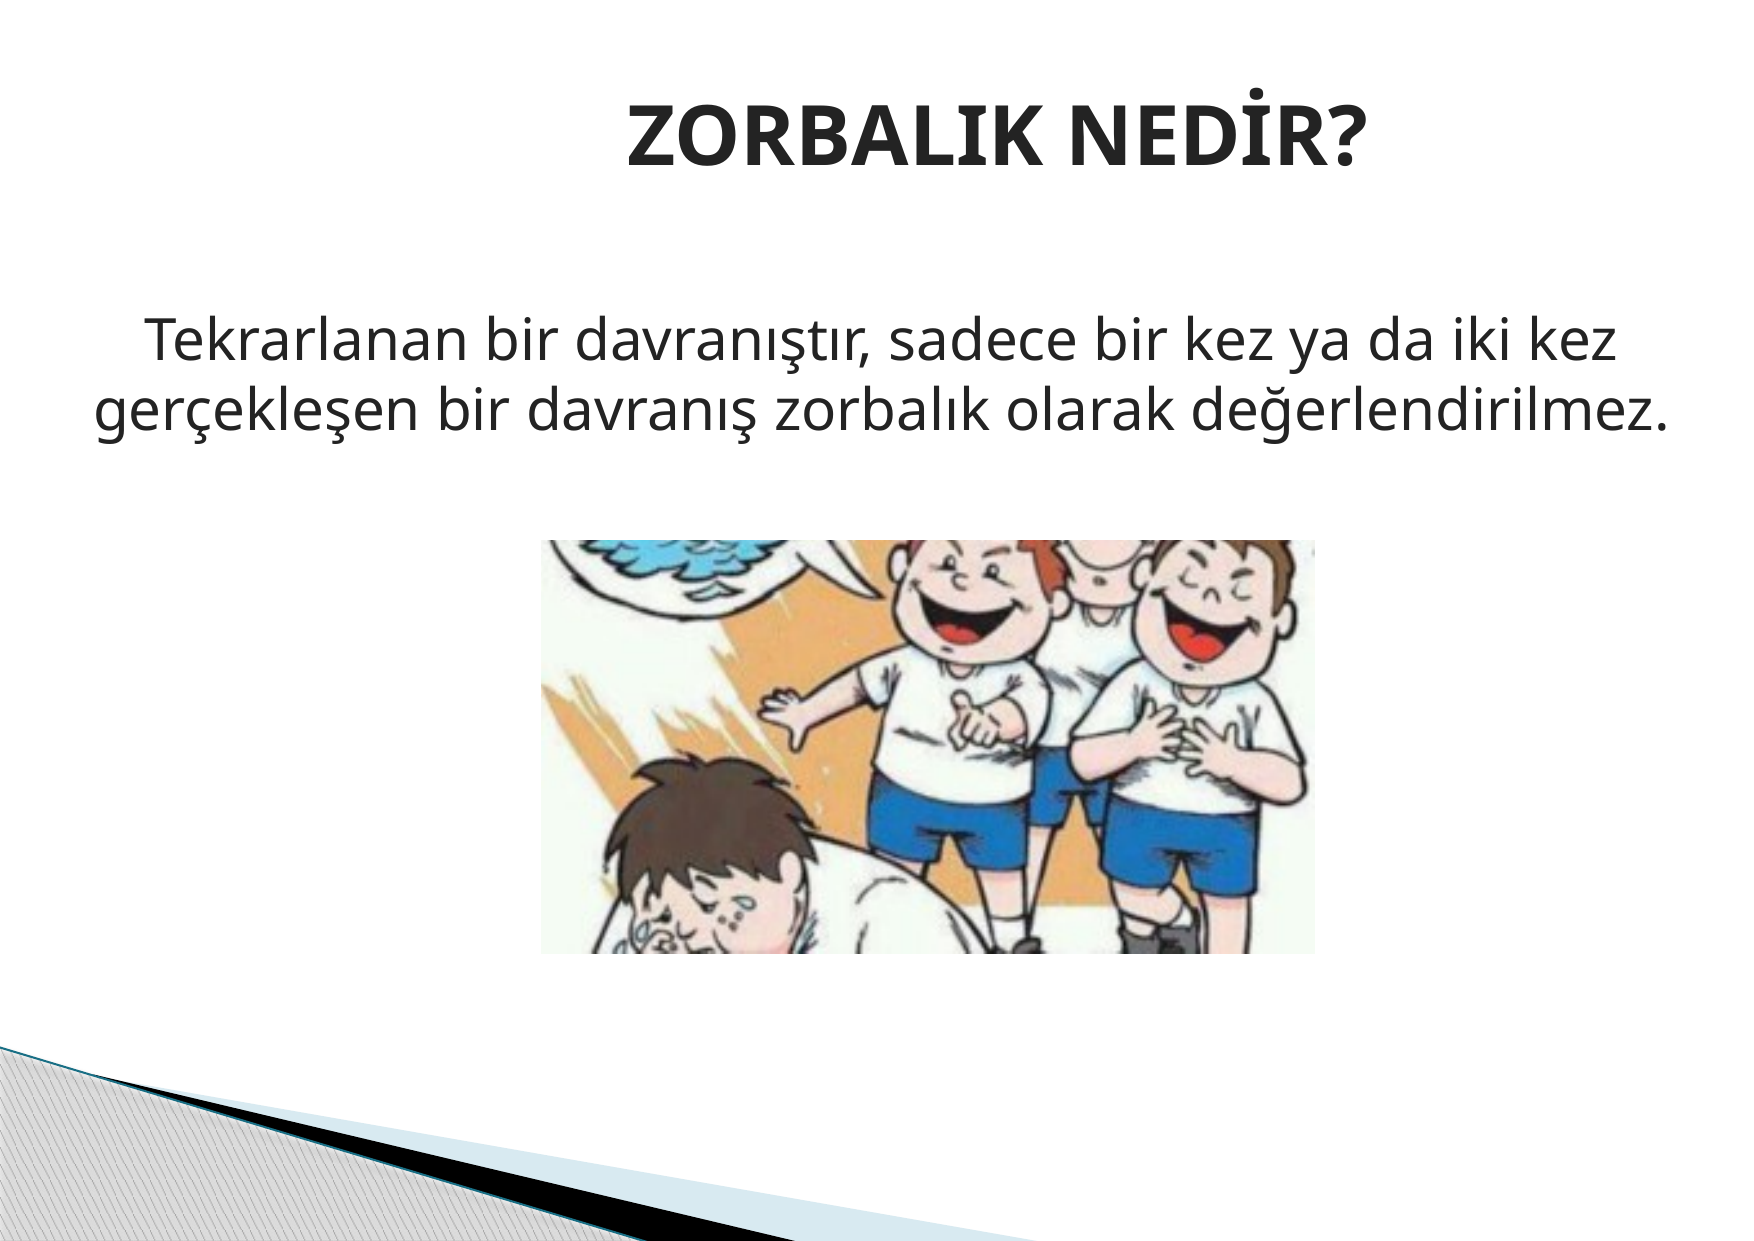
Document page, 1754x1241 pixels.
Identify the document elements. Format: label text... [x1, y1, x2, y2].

picture [540, 540, 1316, 954]
text_box Tekrarlanan bir davranıştır, sadece bir kez ya da iki kez gerçekleşen bir davranış zorbalık olarak değerlendirilmez. [44, 294, 1719, 450]
text_box ZORBALIK NEDİR? [406, 52, 1590, 212]
